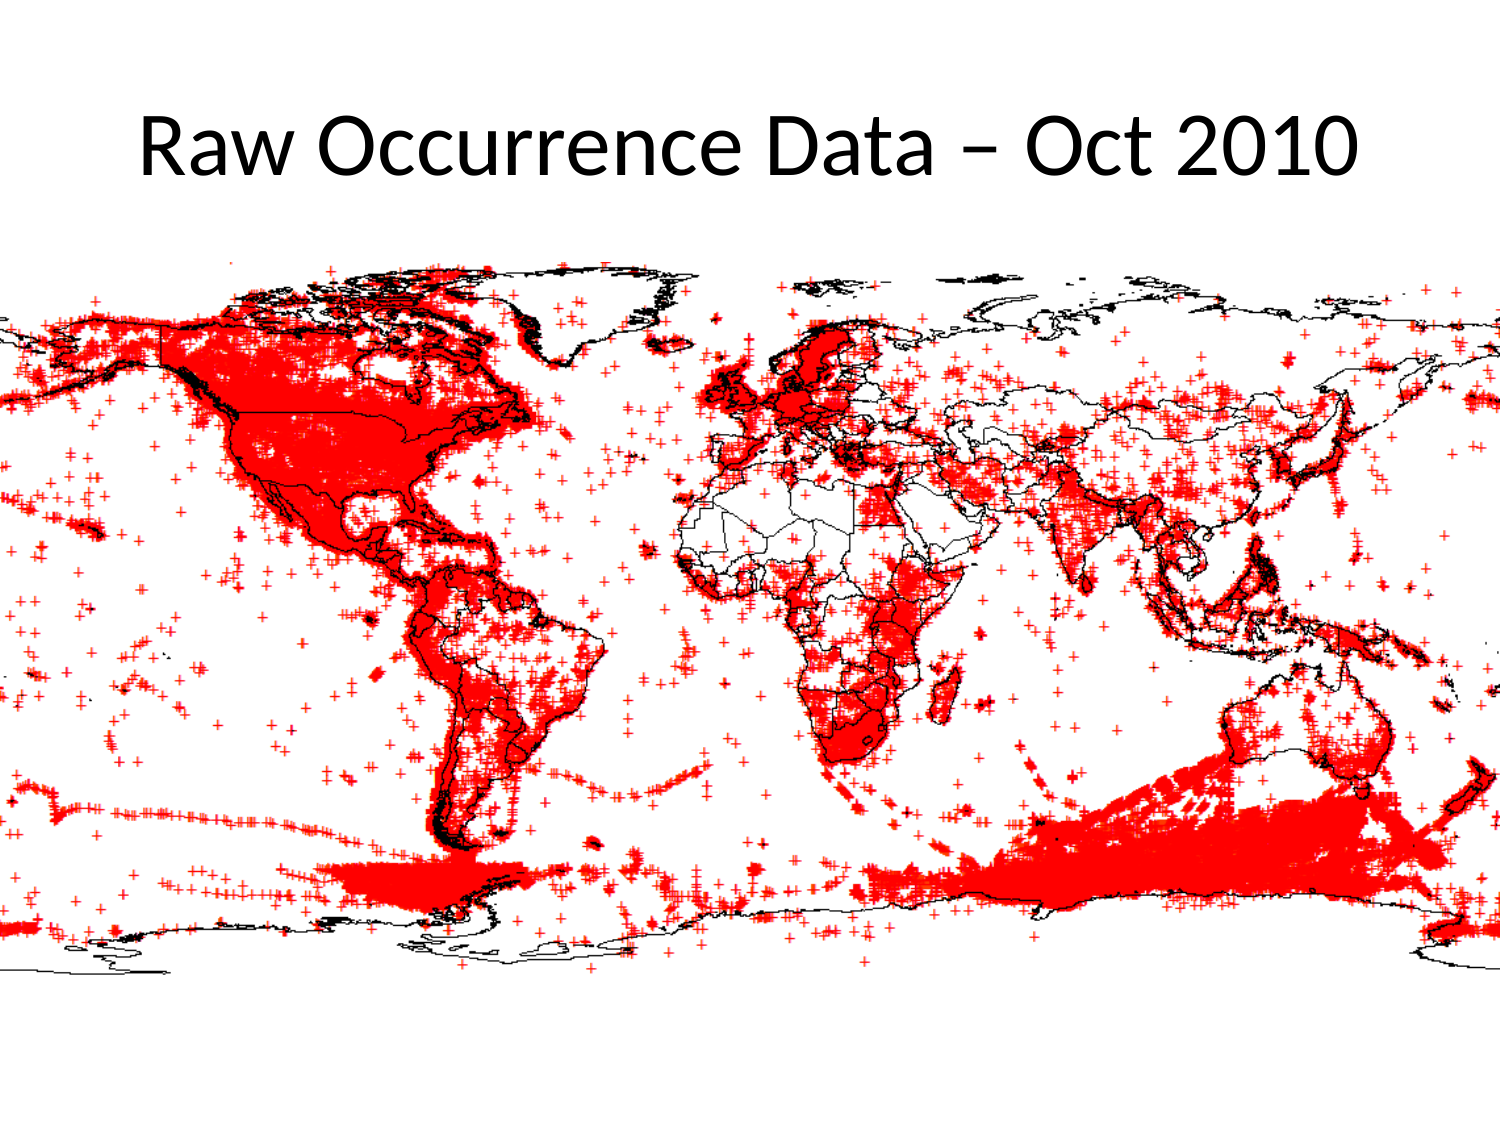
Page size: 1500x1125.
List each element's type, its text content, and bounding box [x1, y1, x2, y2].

title Raw Occurrence Data – Oct 2010 [75, 45, 1425, 233]
picture [0, 261, 1500, 988]
